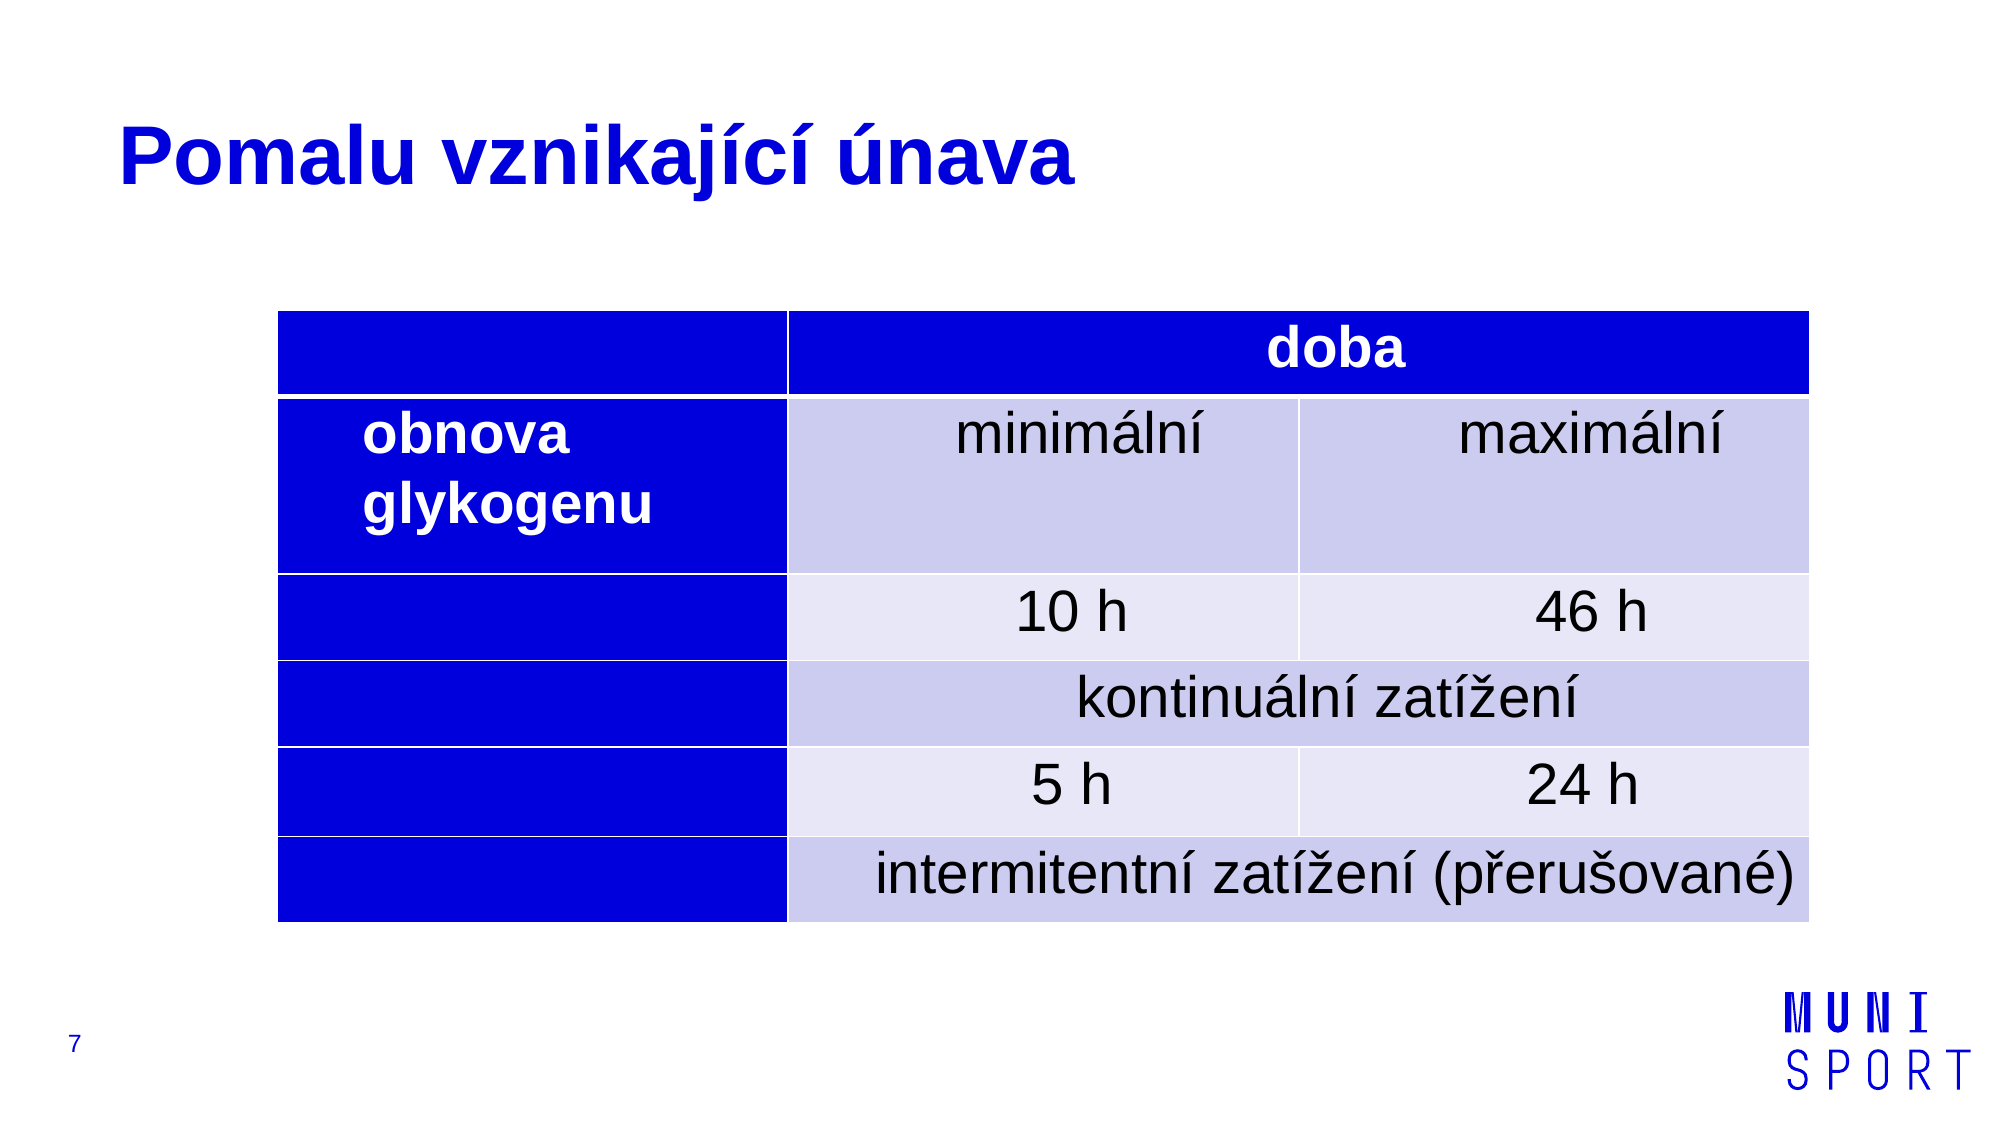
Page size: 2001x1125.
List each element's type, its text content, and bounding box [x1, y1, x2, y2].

table_cell [278, 575, 787, 660]
table_header [278, 311, 787, 394]
title Pomalu vznikající únava [118, 118, 1883, 193]
table_cell [278, 661, 787, 746]
table_cell [278, 748, 787, 836]
table_cell intermitentní zatížení (přerušované) [789, 837, 1809, 922]
table_cell minimální [789, 399, 1298, 573]
table_cell 10 h [789, 575, 1298, 660]
table_cell 5 h [789, 748, 1298, 836]
slide_number 7 [67, 1021, 110, 1063]
table_cell kontinuální zatížení [789, 661, 1809, 746]
table_cell 24 h [1300, 748, 1809, 836]
table_cell 46 h [1300, 575, 1809, 660]
table_cell maximální [1300, 399, 1809, 573]
table_header doba [789, 311, 1809, 394]
table_cell obnova glykogenu [278, 399, 787, 573]
table_cell [278, 837, 787, 922]
